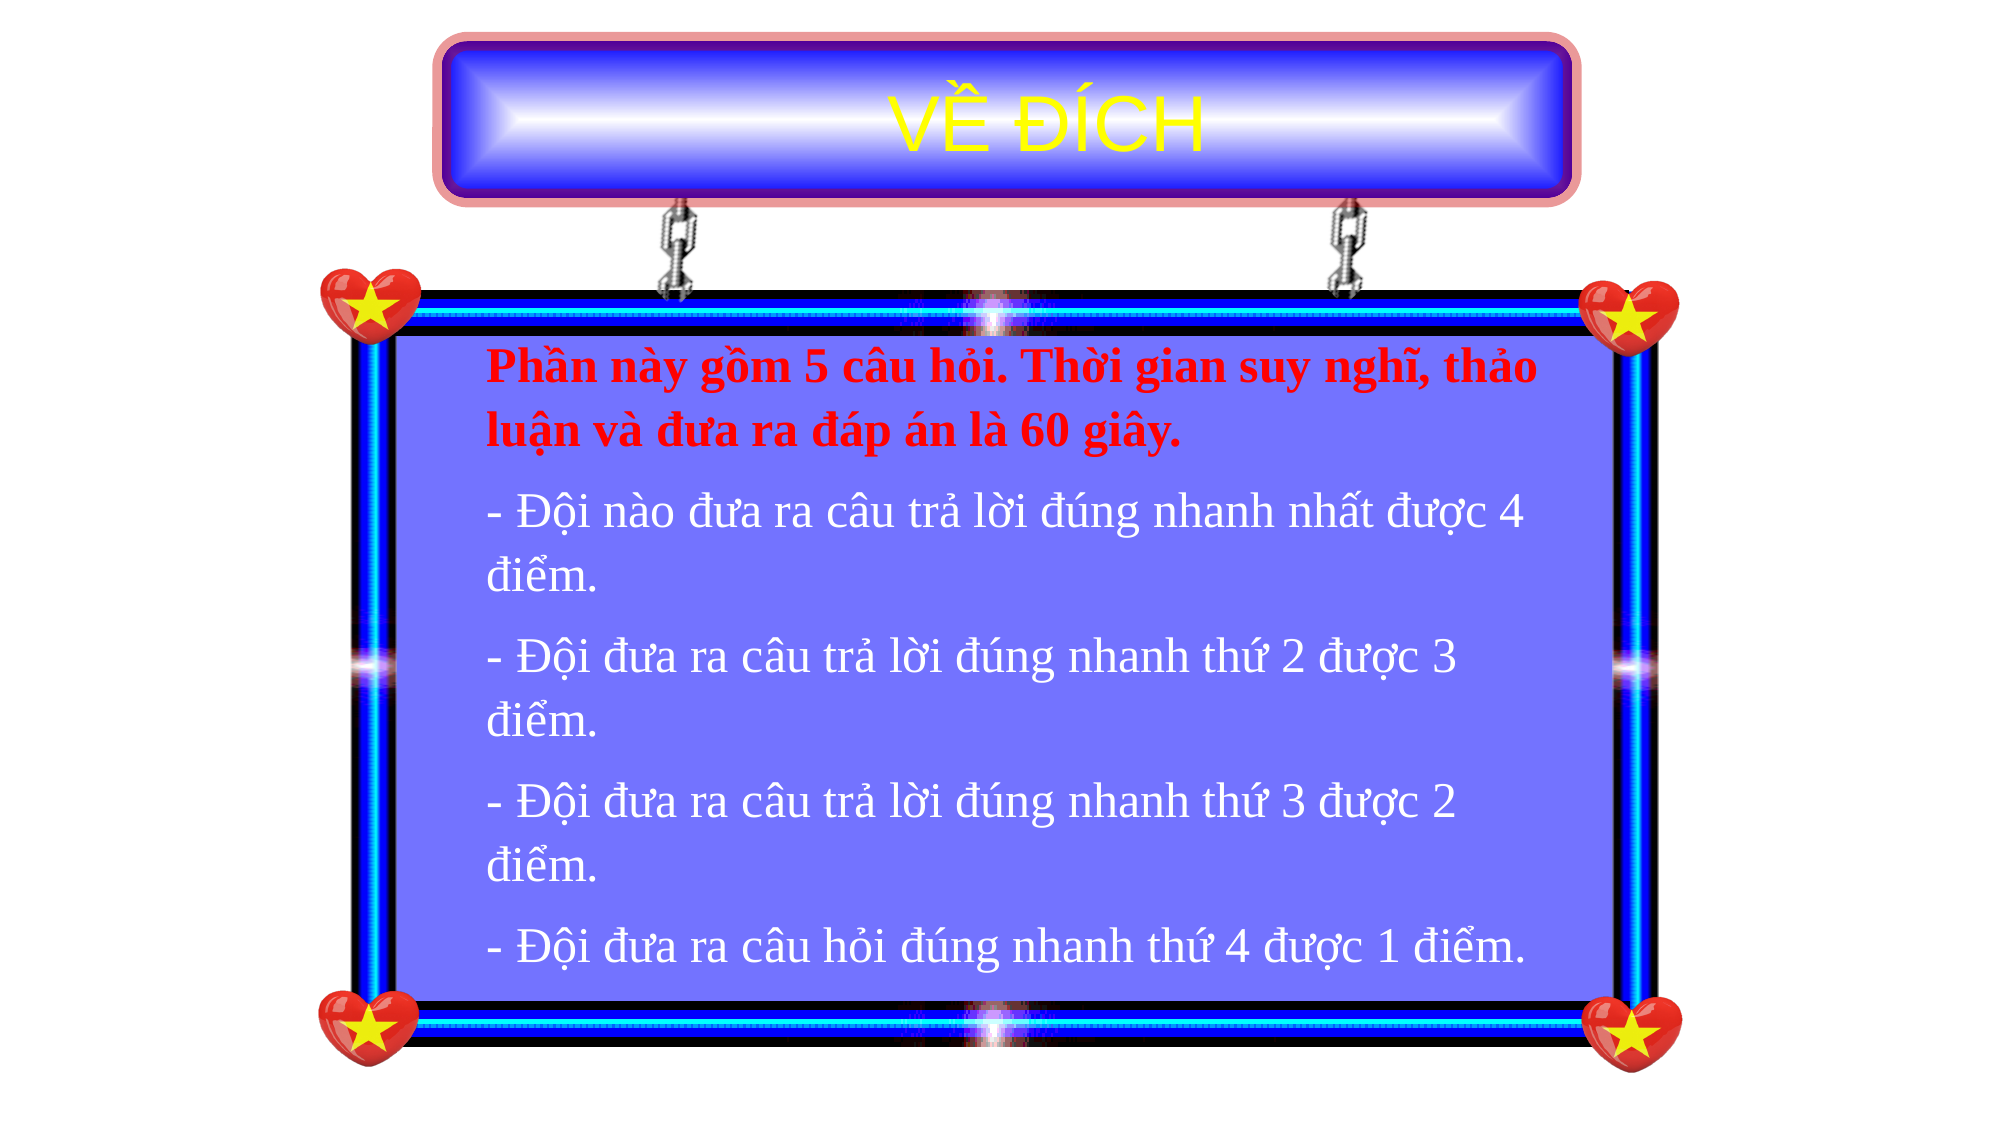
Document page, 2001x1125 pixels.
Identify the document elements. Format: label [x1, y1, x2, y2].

text_box [303, 40, 1697, 1085]
